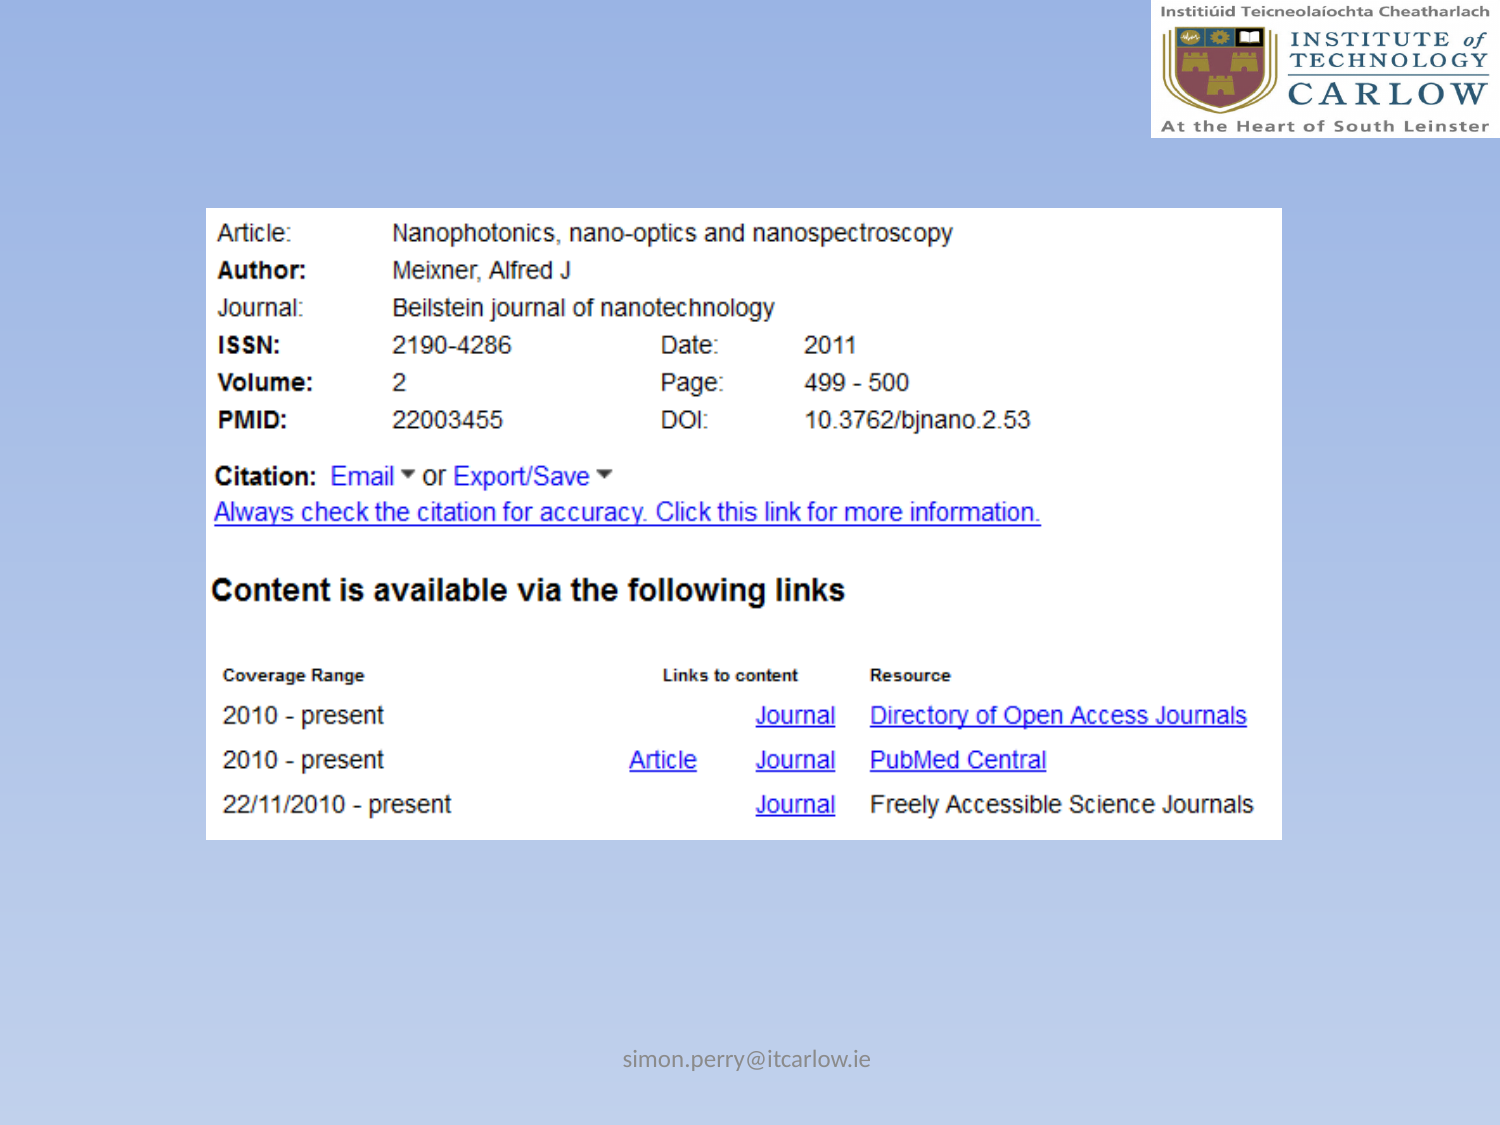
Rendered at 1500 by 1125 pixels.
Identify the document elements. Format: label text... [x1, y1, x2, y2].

picture [1151, 0, 1500, 138]
picture [206, 207, 1282, 841]
footer simon.perry@itcarlow.ie [512, 1042, 988, 1103]
